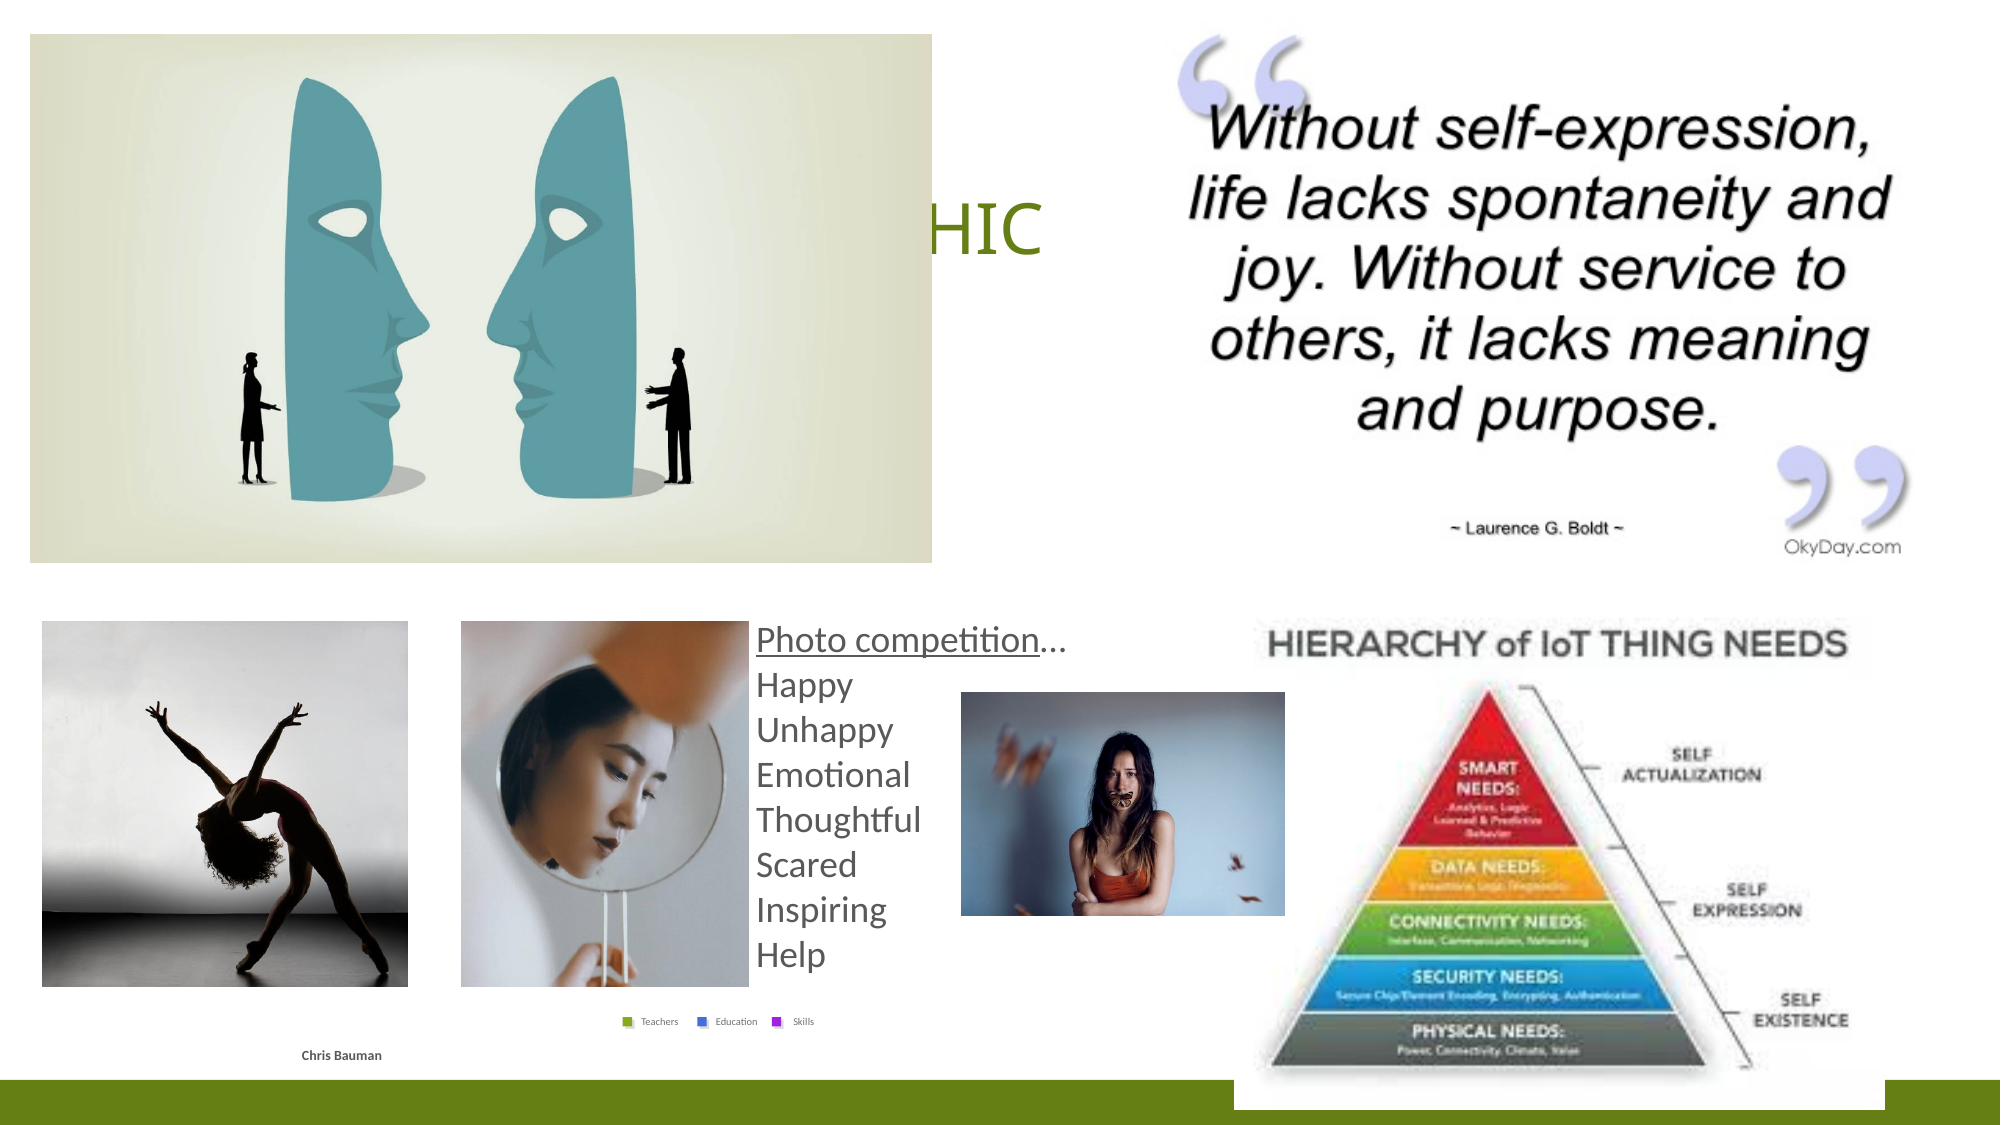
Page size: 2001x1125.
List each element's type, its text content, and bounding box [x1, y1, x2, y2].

picture [461, 621, 749, 987]
picture [961, 598, 1885, 1110]
title Education Infographic [932, 59, 1164, 278]
picture [30, 34, 932, 563]
text_box Chris Bauman [0, 1046, 383, 1064]
picture [42, 621, 408, 987]
picture [1164, 15, 1915, 563]
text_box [622, 1015, 841, 1029]
text_box Photo competition… Happy Unhappy Emotional Thoughtful Scared Inspiring Help [741, 607, 1182, 1028]
